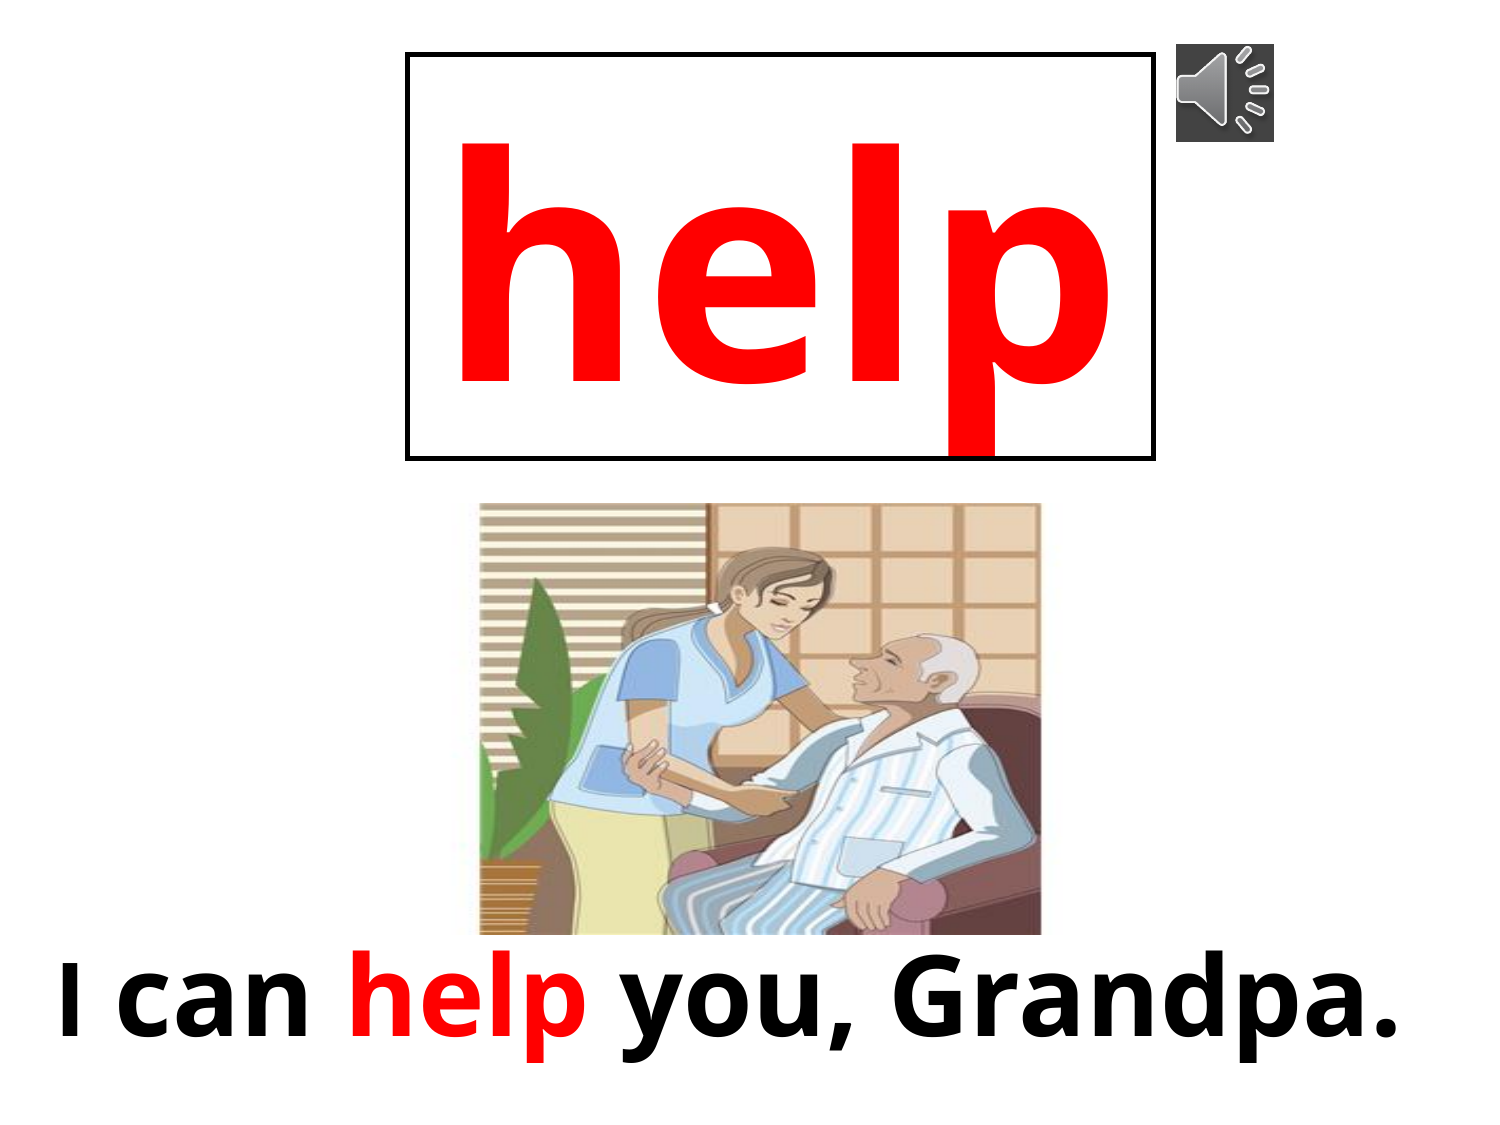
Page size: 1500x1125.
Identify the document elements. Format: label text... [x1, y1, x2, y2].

picture [1174, 42, 1276, 143]
title help [407, 54, 1154, 459]
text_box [40, 503, 1460, 1083]
